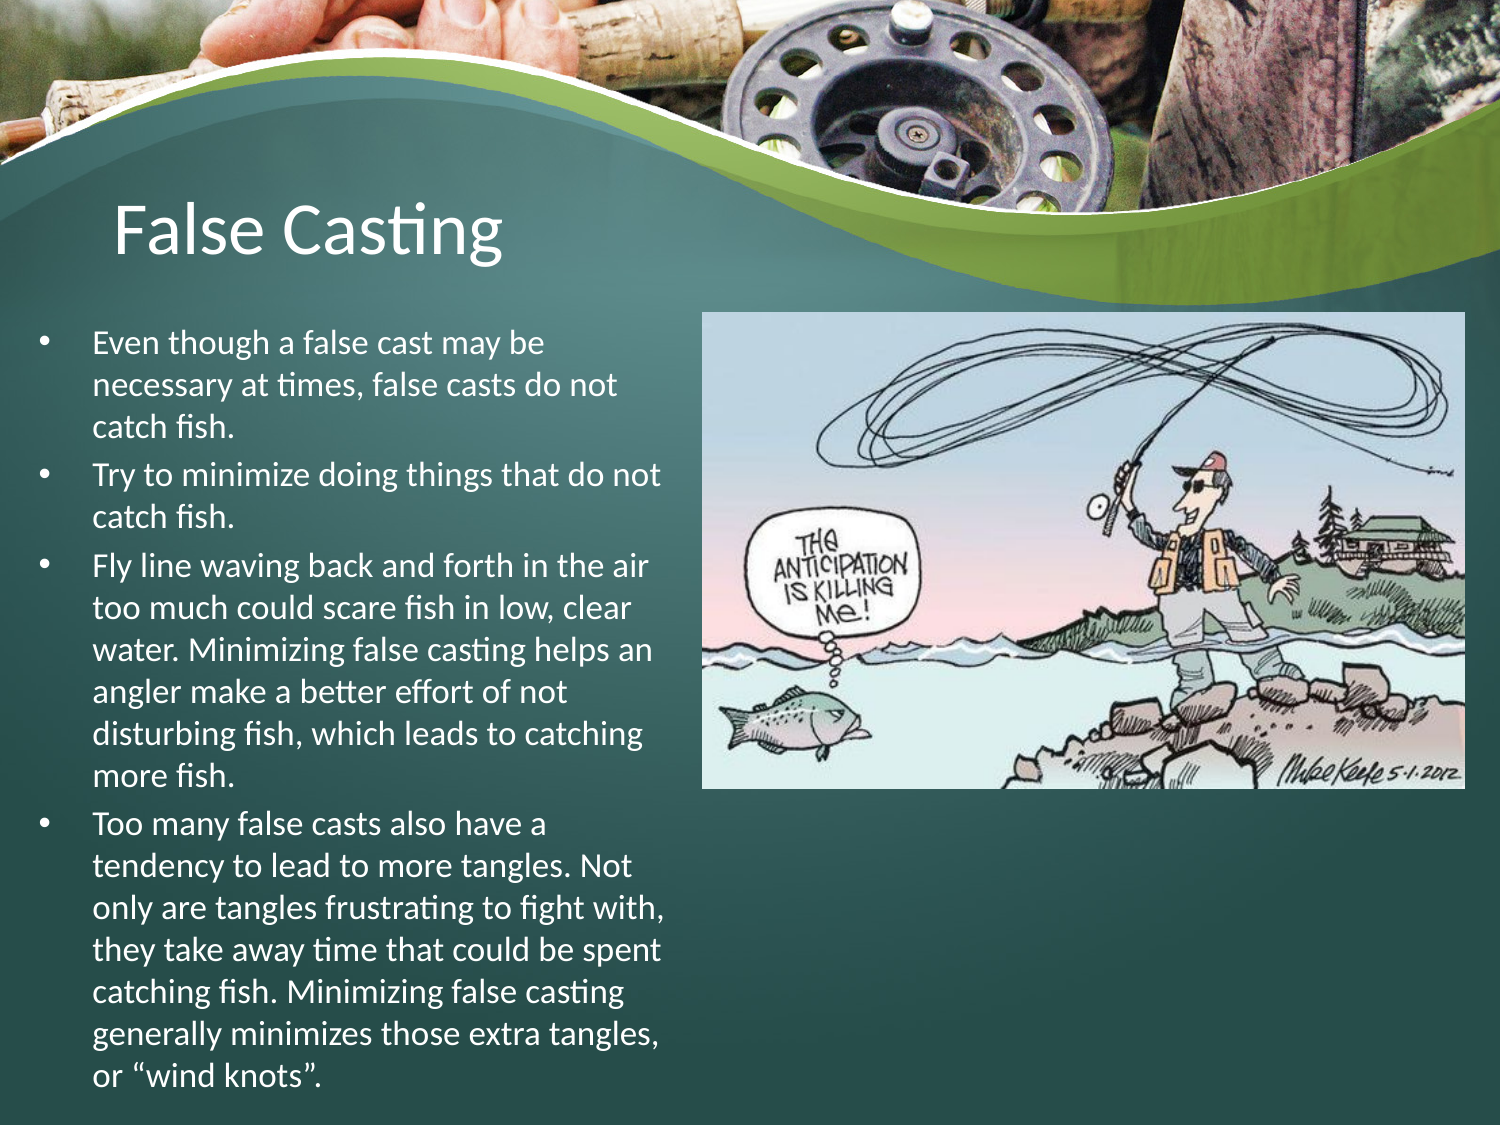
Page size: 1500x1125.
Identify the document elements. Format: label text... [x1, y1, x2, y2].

title False Casting [98, 161, 1427, 287]
list Even though a false cast may be necessary at times, false casts do not catch fish. Try to minimize doing things that do not catch fish. Fly line waving back and forth in the air too much could scare fish in low, clear water. Minimizing false casting helps an angler make a better effort of not disturbing fish, which leads to catching more fish. Too many false casts also have a tendency to lead to more tangles. Not only are tangles frustrating to fight with, they take away time that could be spent catching fish. Minimizing false casting generally minimizes those extra tangles, or “wind knots”. [23, 311, 700, 1114]
picture [0, 0, 1500, 1125]
